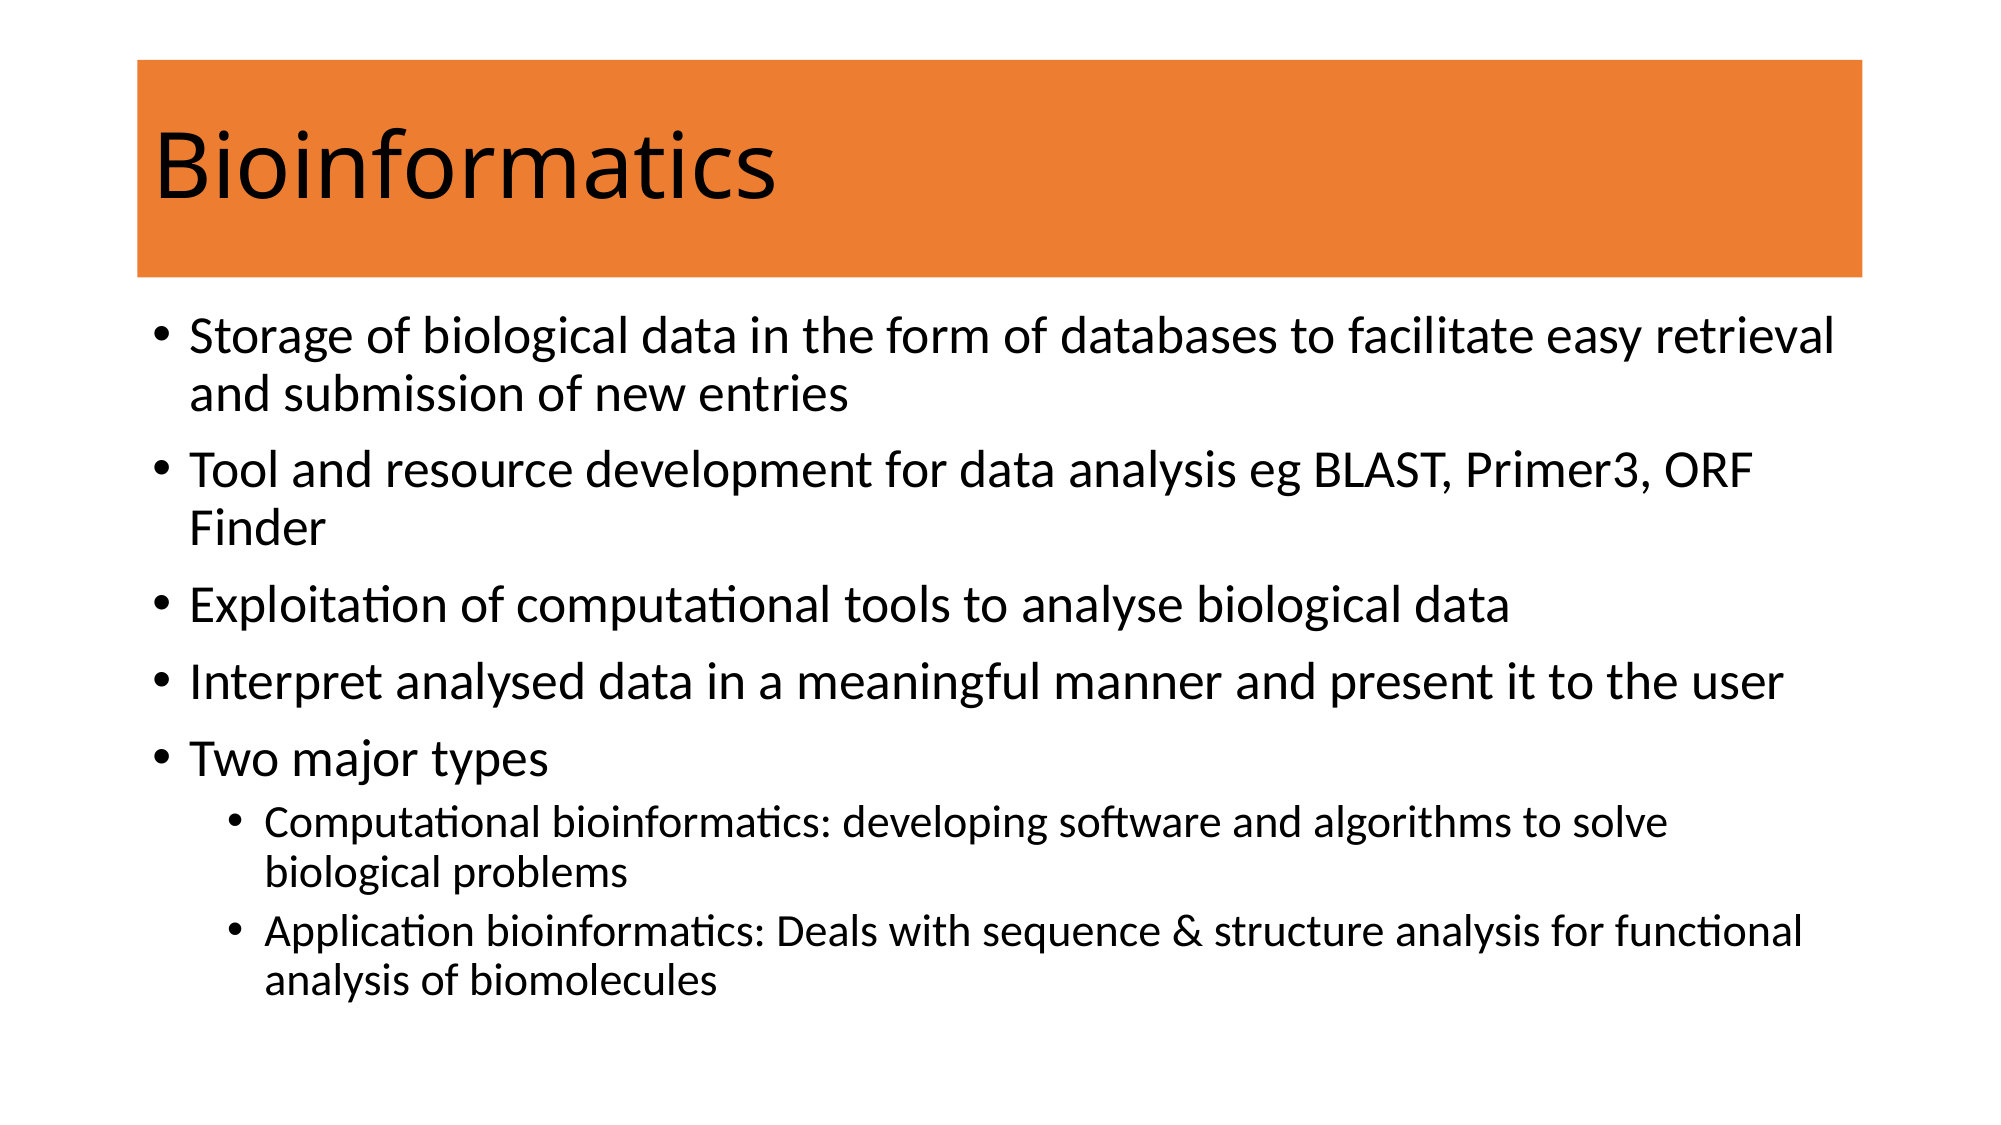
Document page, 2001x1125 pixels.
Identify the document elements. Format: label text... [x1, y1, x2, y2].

title Bioinformatics [137, 59, 1863, 278]
list Storage of biological data in the form of databases to facilitate easy retrieval and submission of new entries Tool and resource development for data analysis eg BLAST, Primer3, ORF Finder Exploitation of computational tools to analyse biological data Interpret analysed data in a meaningful manner and present it to the user Two major types Computational bioinformatics: developing software and algorithms to solve biological problems Application bioinformatics: Deals with sequence & structure analysis for functional analysis of biomolecules [137, 299, 1863, 1014]
